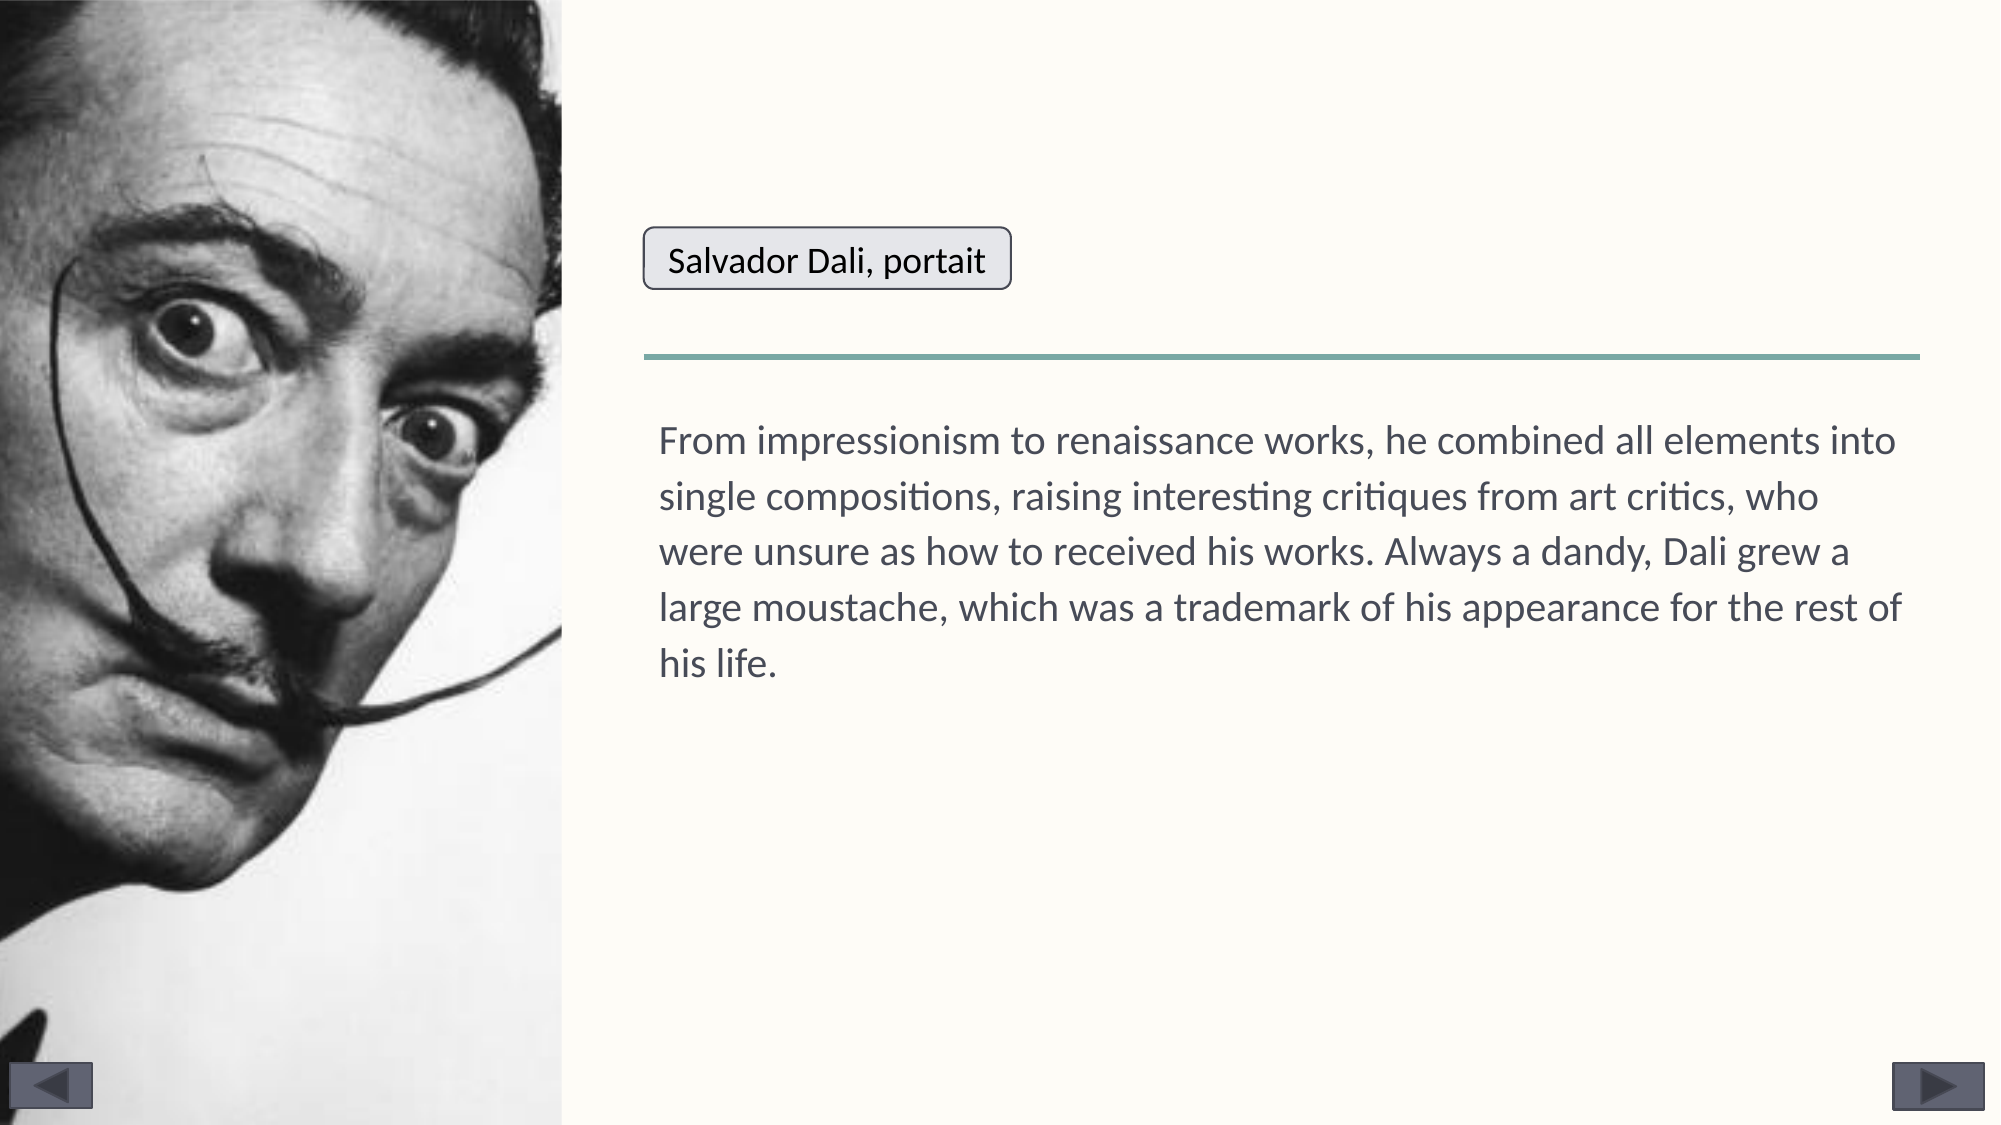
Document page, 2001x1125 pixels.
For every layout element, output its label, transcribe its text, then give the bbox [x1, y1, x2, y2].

text_box [562, 0, 2000, 1125]
picture [0, 0, 562, 1125]
text_box [1892, 1062, 1985, 1111]
text_box Salvador Dali, portait [642, 226, 1012, 290]
list From impressionism to renaissance works, he combined all elements into single compositions, raising interesting critiques from art critics, who were unsure as how to received his works. Always a dandy, Dali grew a large moustache, which was a trademark of his appearance for the rest of his life. [643, 399, 1920, 999]
